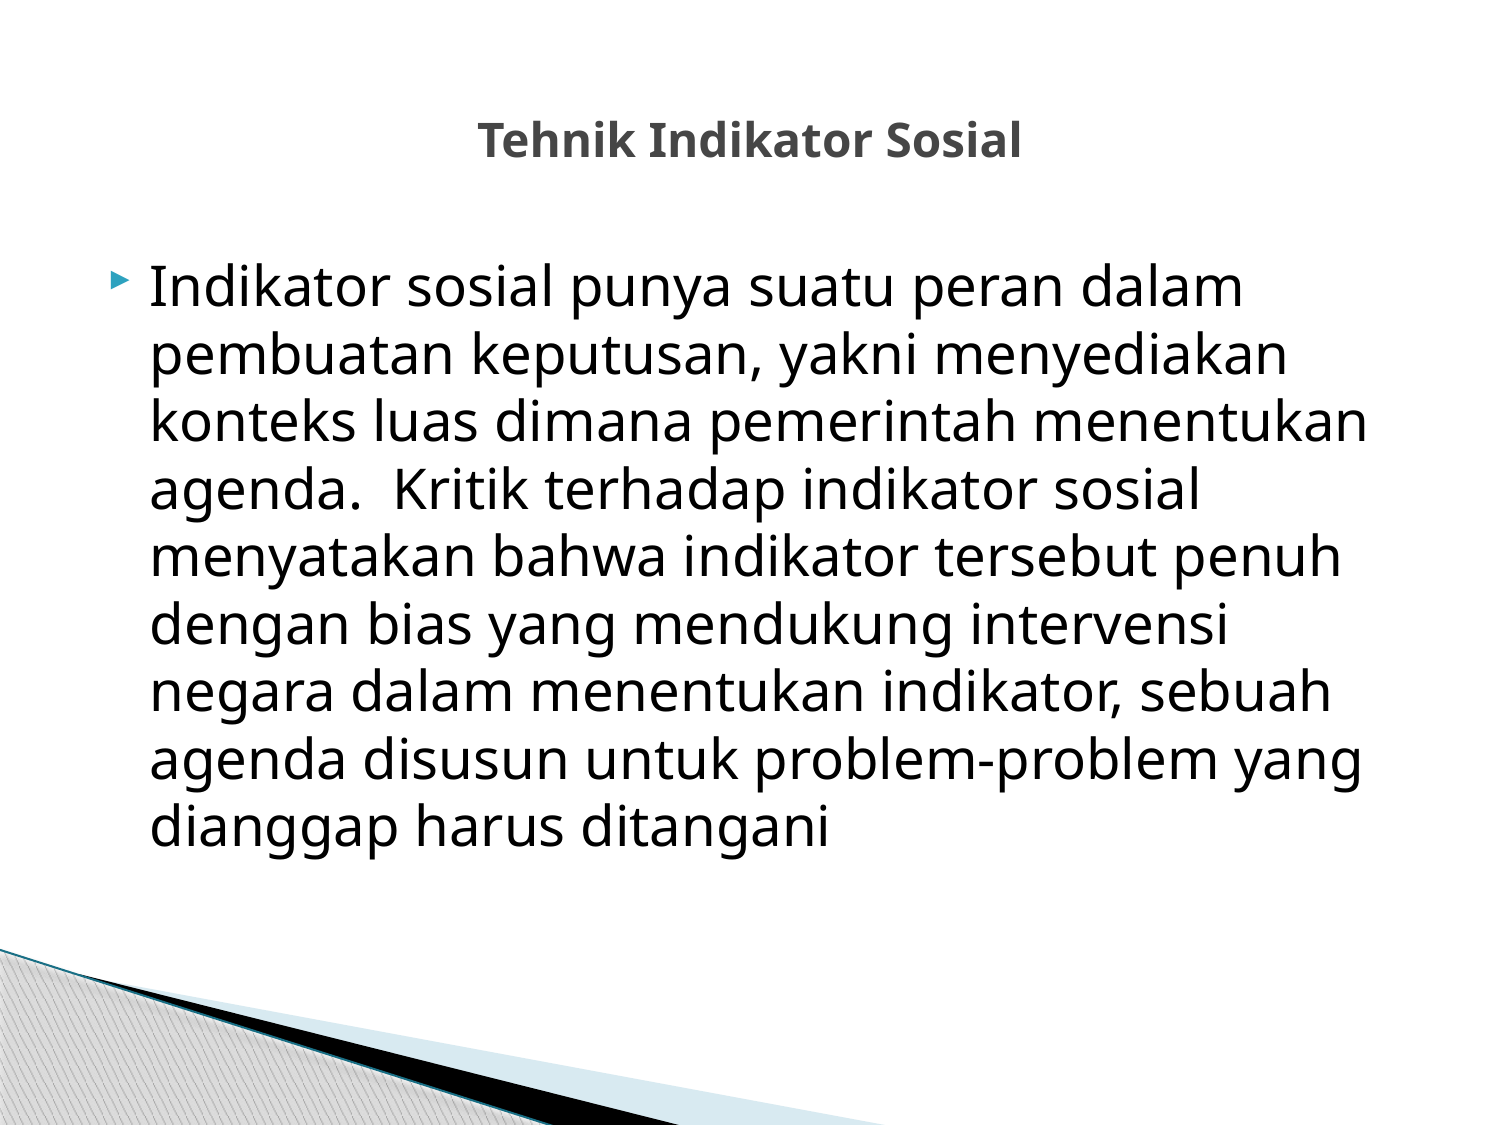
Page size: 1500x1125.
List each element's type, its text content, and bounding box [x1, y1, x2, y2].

list Indikator sosial punya suatu peran dalam pembuatan keputusan, yakni menyediakan konteks luas dimana pemerintah menentukan agenda. Kritik terhadap indikator sosial menyatakan bahwa indikator tersebut penuh dengan bias yang mendukung intervensi negara dalam menentukan indikator, sebuah agenda disusun untuk problem-problem yang dianggap harus ditangani [75, 243, 1425, 986]
title Tehnik Indikator Sosial [75, 45, 1425, 233]
